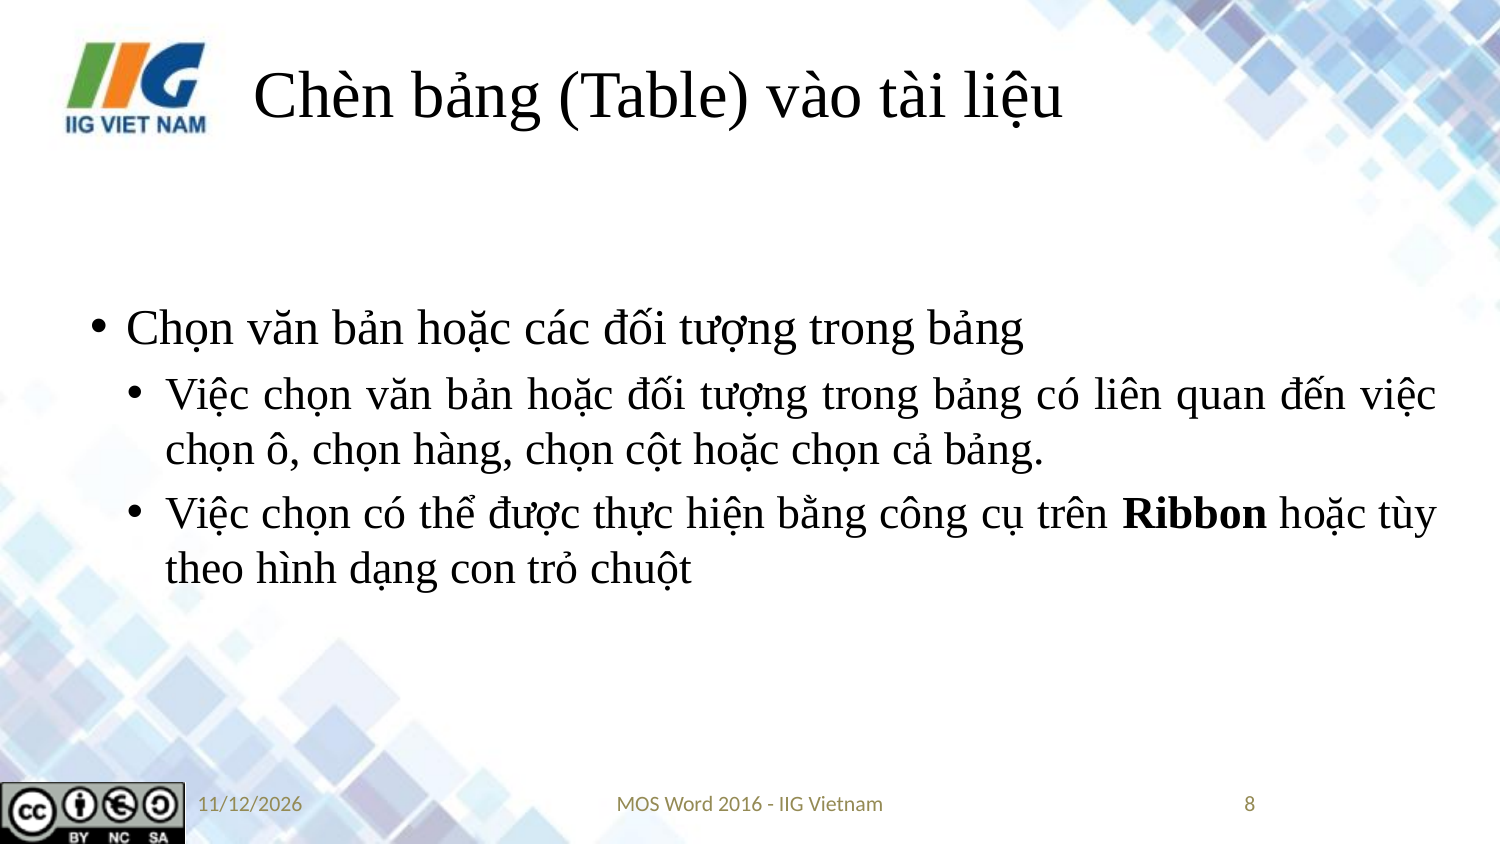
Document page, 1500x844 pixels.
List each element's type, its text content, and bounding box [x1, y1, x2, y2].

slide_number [75, 782, 425, 828]
list Chọn văn bản hoặc các đối tượng trong bảng Việc chọn văn bản hoặc đối tượng trong bảng có liên quan đến việc chọn ô, chọn hàng, chọn cột hoặc chọn cả bảng. Việc chọn có thể được thực hiện bằng công cụ trên Ribbon hoặc tùy theo hình dạng con trỏ chuột [75, 134, 1454, 754]
title Chèn bảng (Table) vào tài liệu [239, 46, 1425, 134]
slide_number 8 [1074, 782, 1425, 828]
picture [0, 0, 1500, 844]
footer MOS Word 2016 - IIG Vietnam [512, 782, 988, 828]
